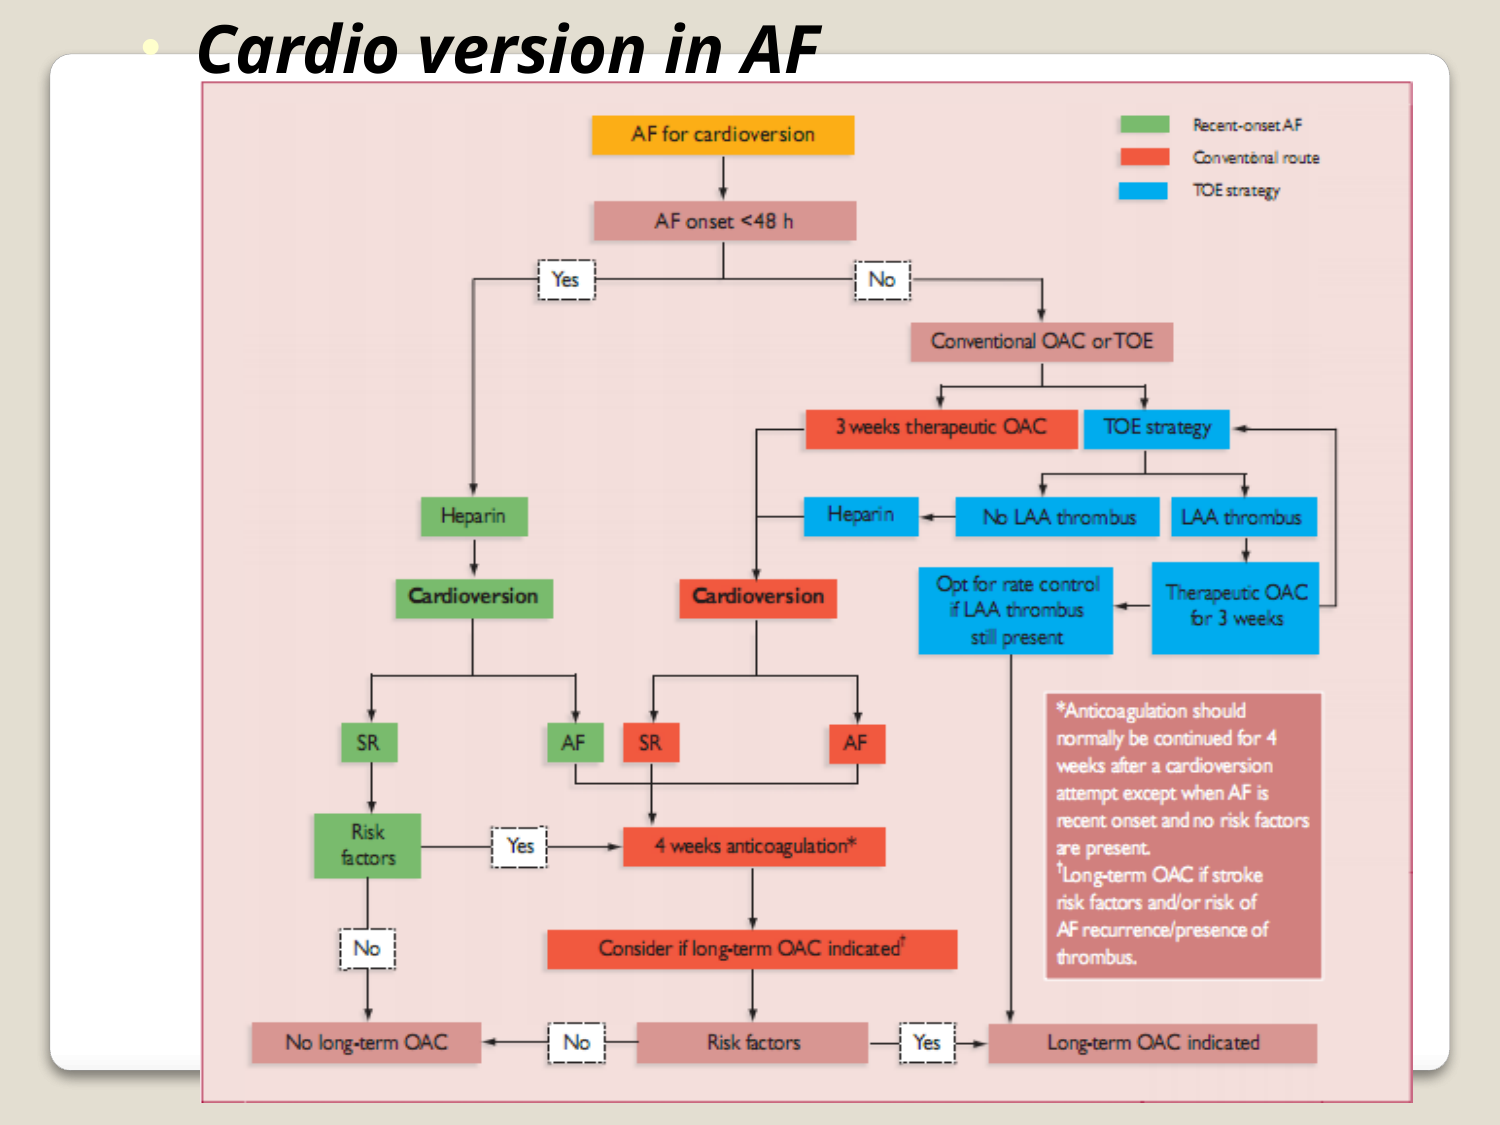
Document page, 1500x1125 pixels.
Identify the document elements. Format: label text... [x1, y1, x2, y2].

text_box Cardio version in AF [124, 0, 1400, 113]
picture [199, 80, 1413, 1103]
